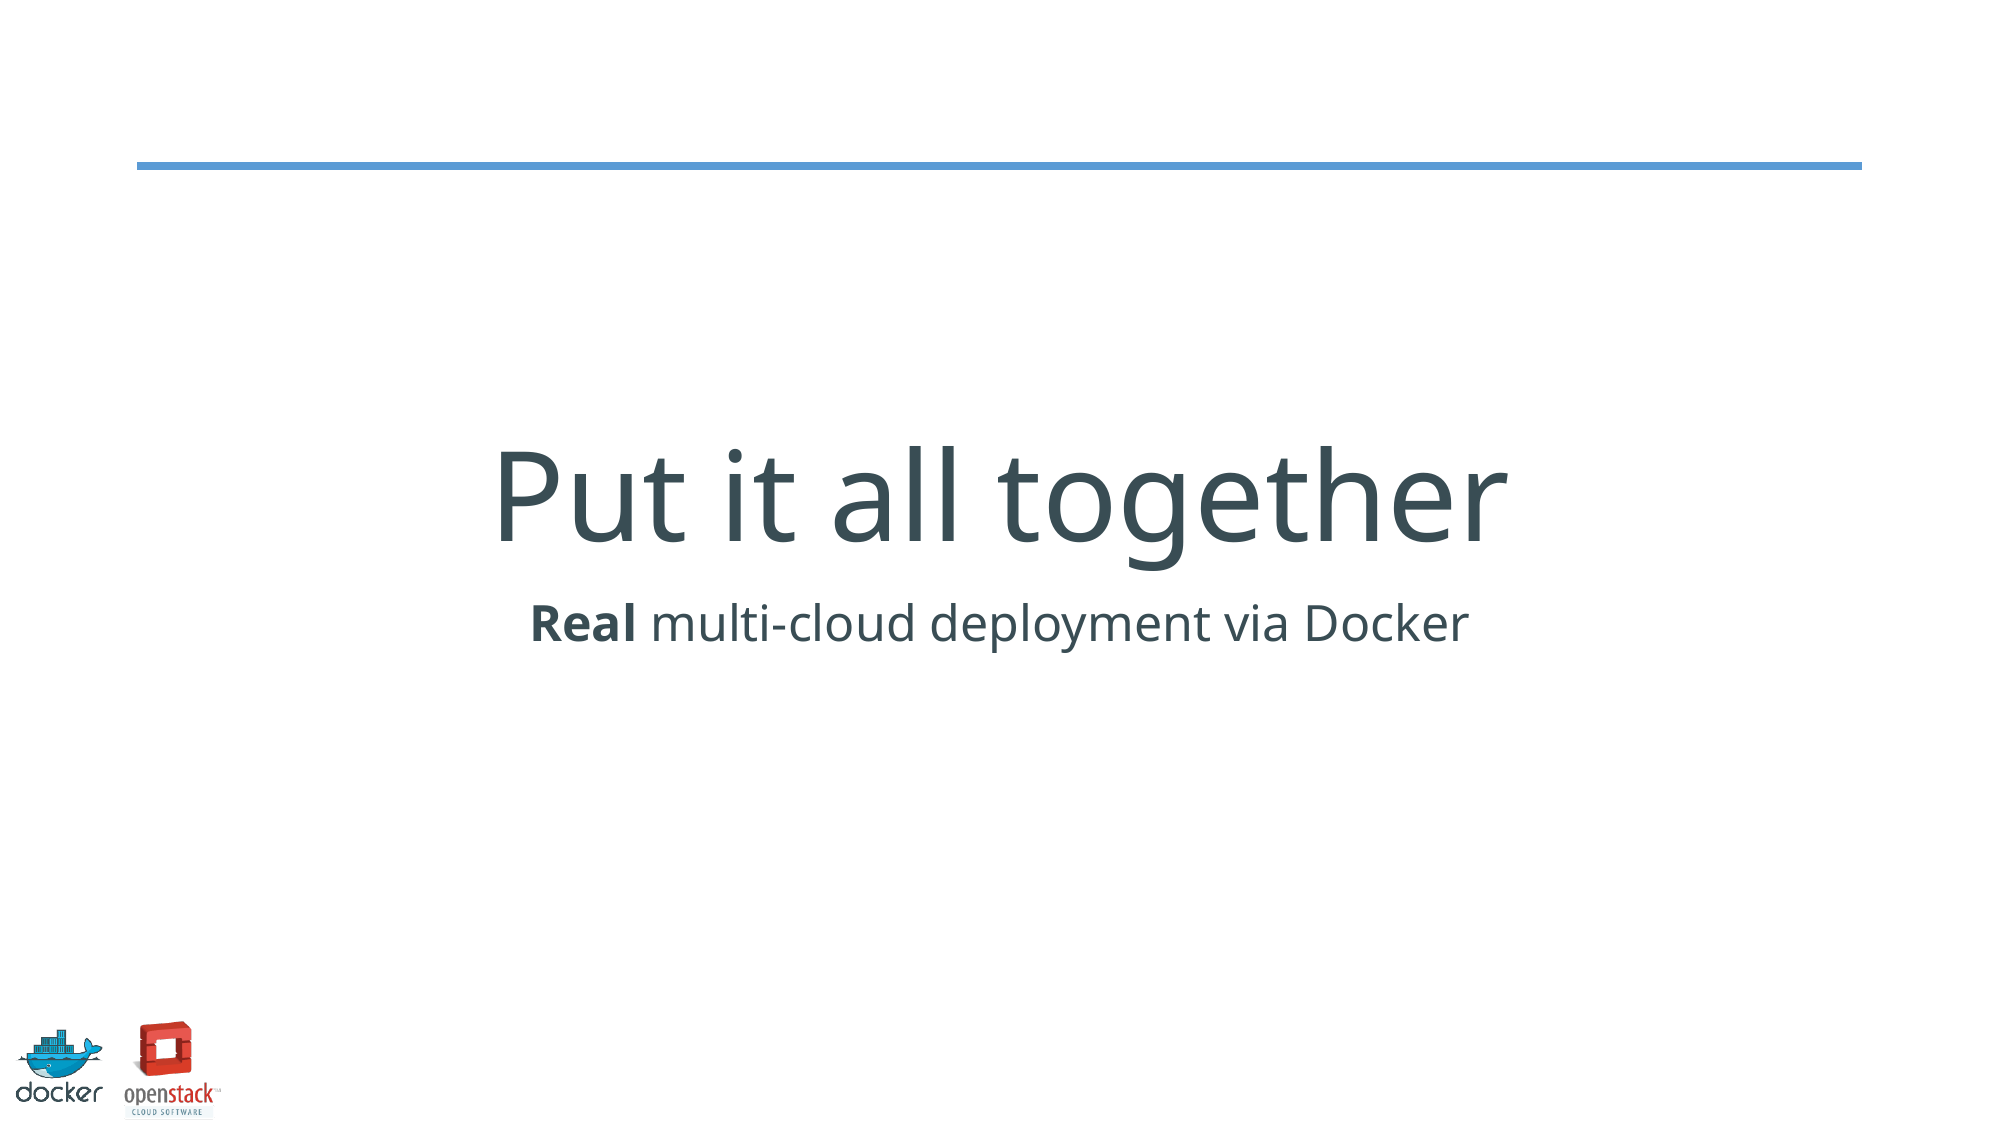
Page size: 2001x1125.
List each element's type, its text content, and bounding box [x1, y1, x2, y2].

picture [0, 1008, 233, 1125]
title Put it all together [249, 184, 1750, 576]
subtitle Real multi-cloud deployment via Docker [249, 590, 1750, 863]
